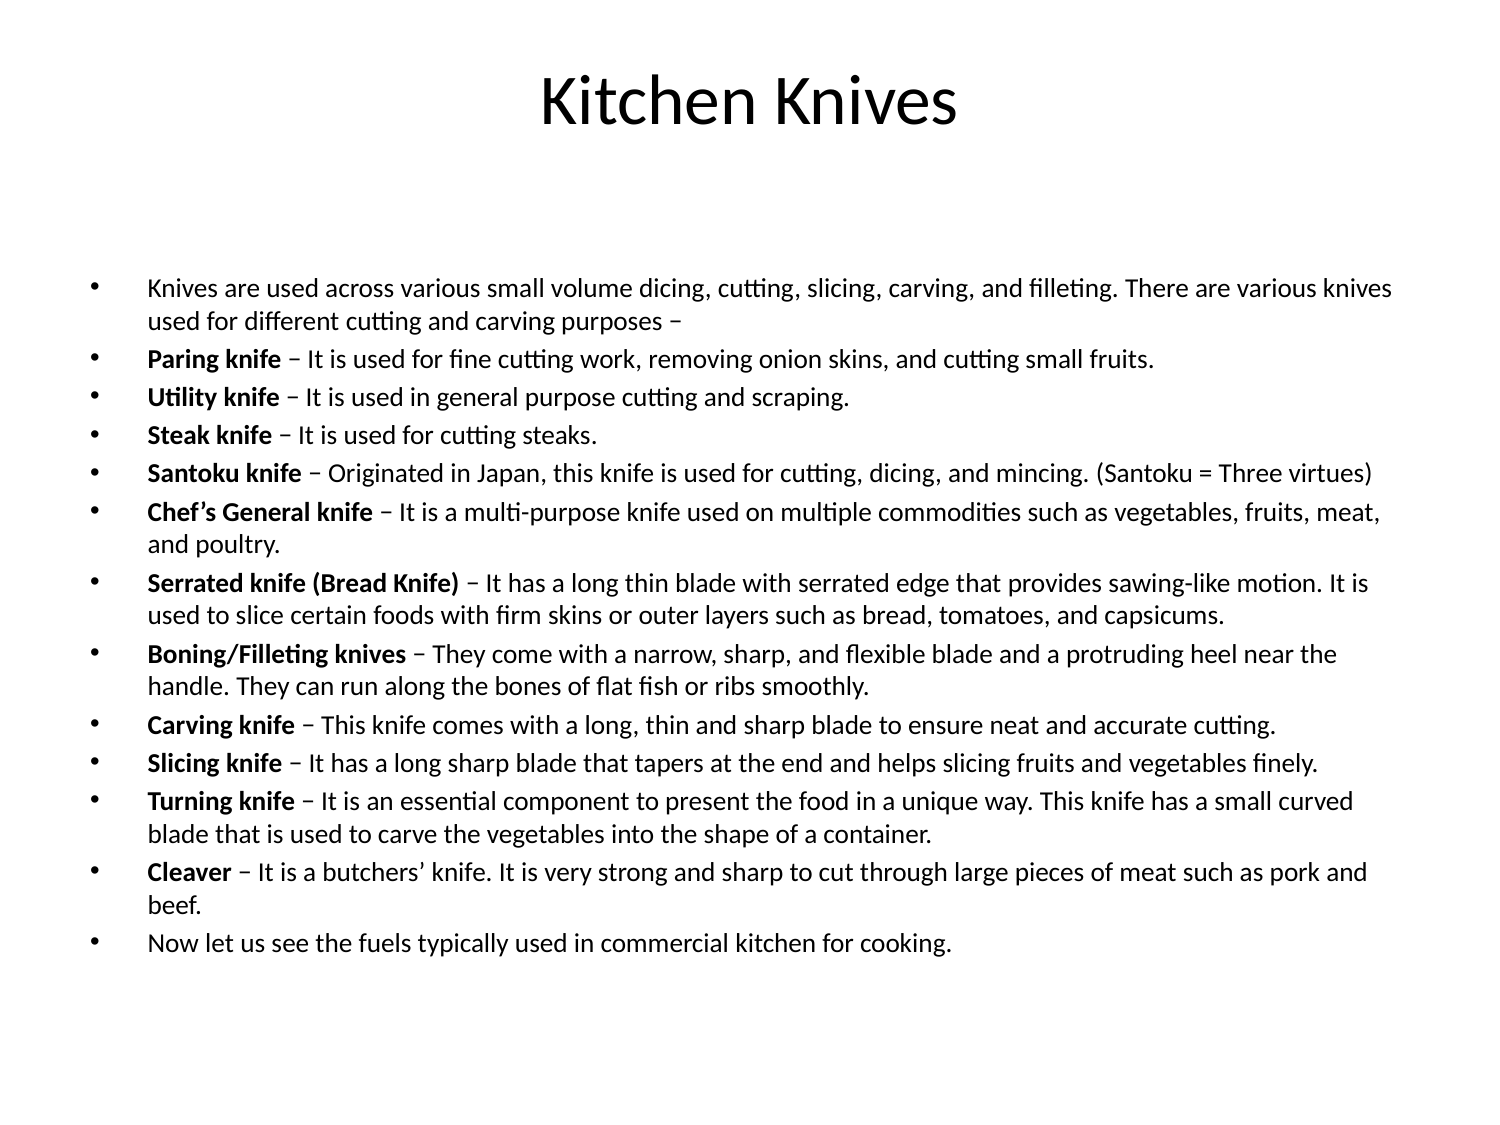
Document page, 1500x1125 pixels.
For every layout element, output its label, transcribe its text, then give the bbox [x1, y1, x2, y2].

list Knives are used across various small volume dicing, cutting, slicing, carving, and filleting. There are various knives used for different cutting and carving purposes − Paring knife − It is used for fine cutting work, removing onion skins, and cutting small fruits. Utility knife − It is used in general purpose cutting and scraping. Steak knife − It is used for cutting steaks. Santoku knife − Originated in Japan, this knife is used for cutting, dicing, and mincing. (Santoku = Three virtues) Chef’s General knife − It is a multi-purpose knife used on multiple commodities such as vegetables, fruits, meat, and poultry. Serrated knife (Bread Knife) − It has a long thin blade with serrated edge that provides sawing-like motion. It is used to slice certain foods with firm skins or outer layers such as bread, tomatoes, and capsicums. Boning/Filleting knives − They come with a narrow, sharp, and flexible blade and a protruding heel near the handle. They can run along the bones of flat fish or ribs smoothly. Carving knife − This knife comes with a long, thin and sharp blade to ensure neat and accurate cutting. Slicing knife − It has a long sharp blade that tapers at the end and helps slicing fruits and vegetables finely. Turning knife − It is an essential component to present the food in a unique way. This knife has a small curved blade that is used to carve the vegetables into the shape of a container. Cleaver − It is a butchers’ knife. It is very strong and sharp to cut through large pieces of meat such as pork and beef. Now let us see the fuels typically used in commercial kitchen for cooking. [75, 262, 1425, 1005]
title Kitchen Knives [75, 45, 1425, 233]
